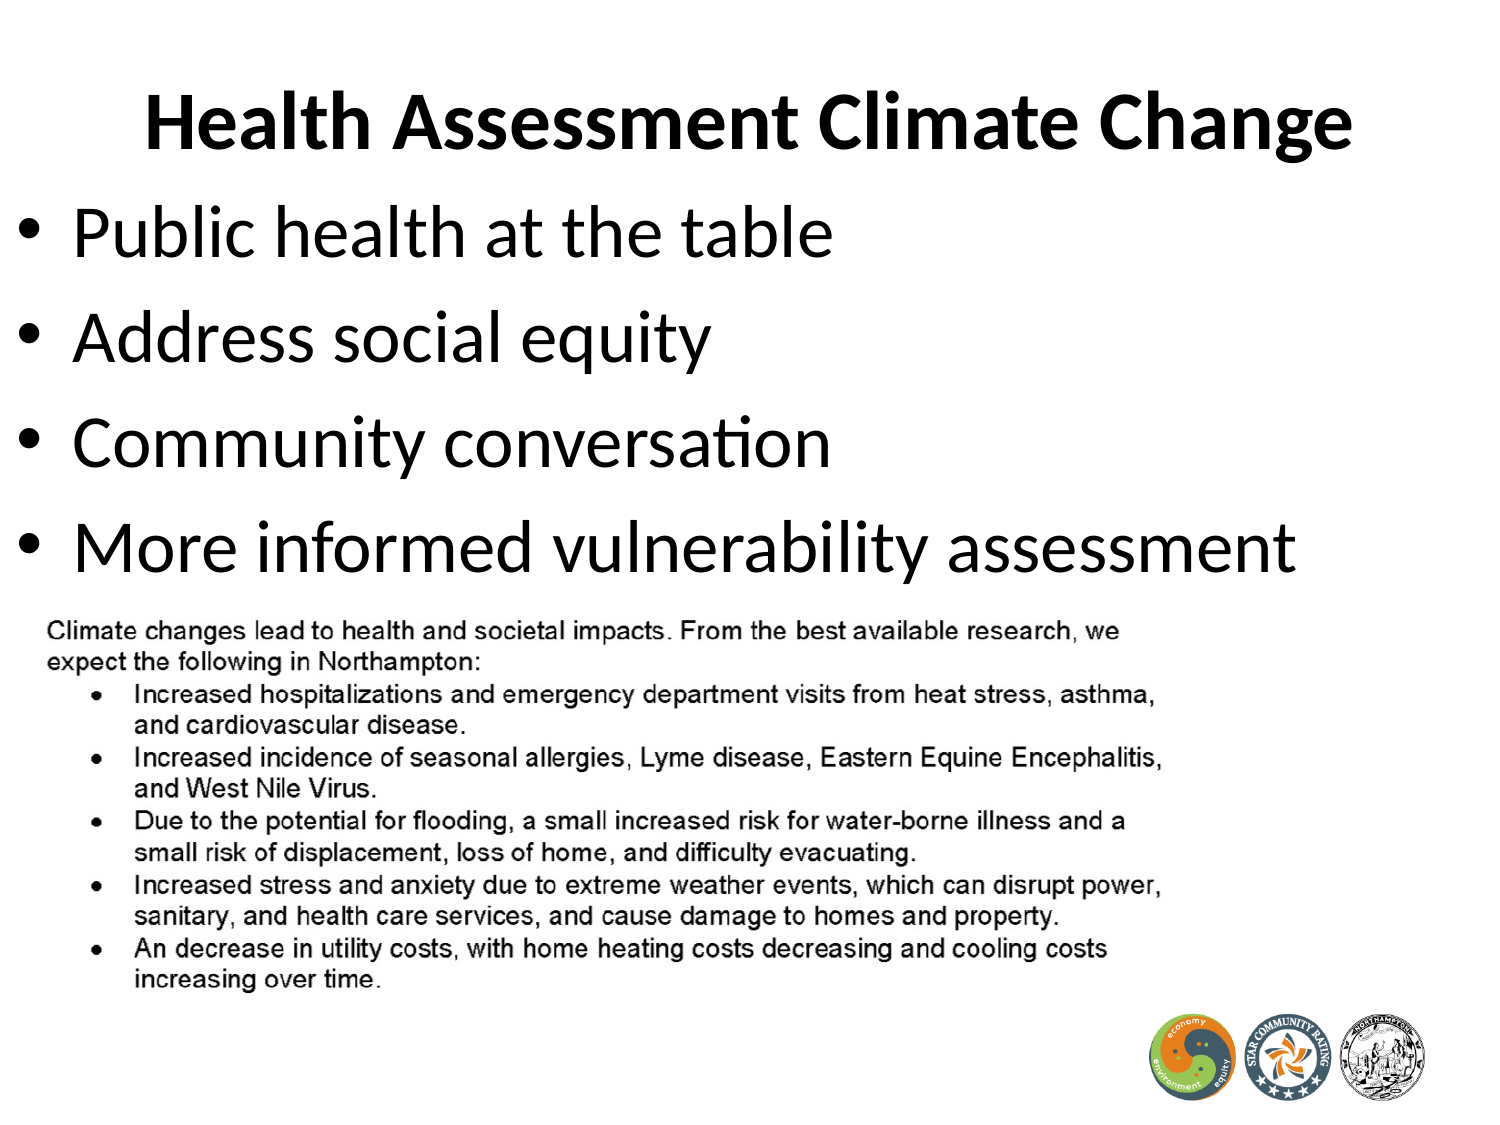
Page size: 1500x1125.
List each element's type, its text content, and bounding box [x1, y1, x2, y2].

picture [34, 612, 1425, 1103]
text_box Health Assessment Climate Change [12, 58, 1488, 174]
list Public health at the table Address social equity Community conversation More informed vulnerability assessment [1, 174, 1500, 663]
